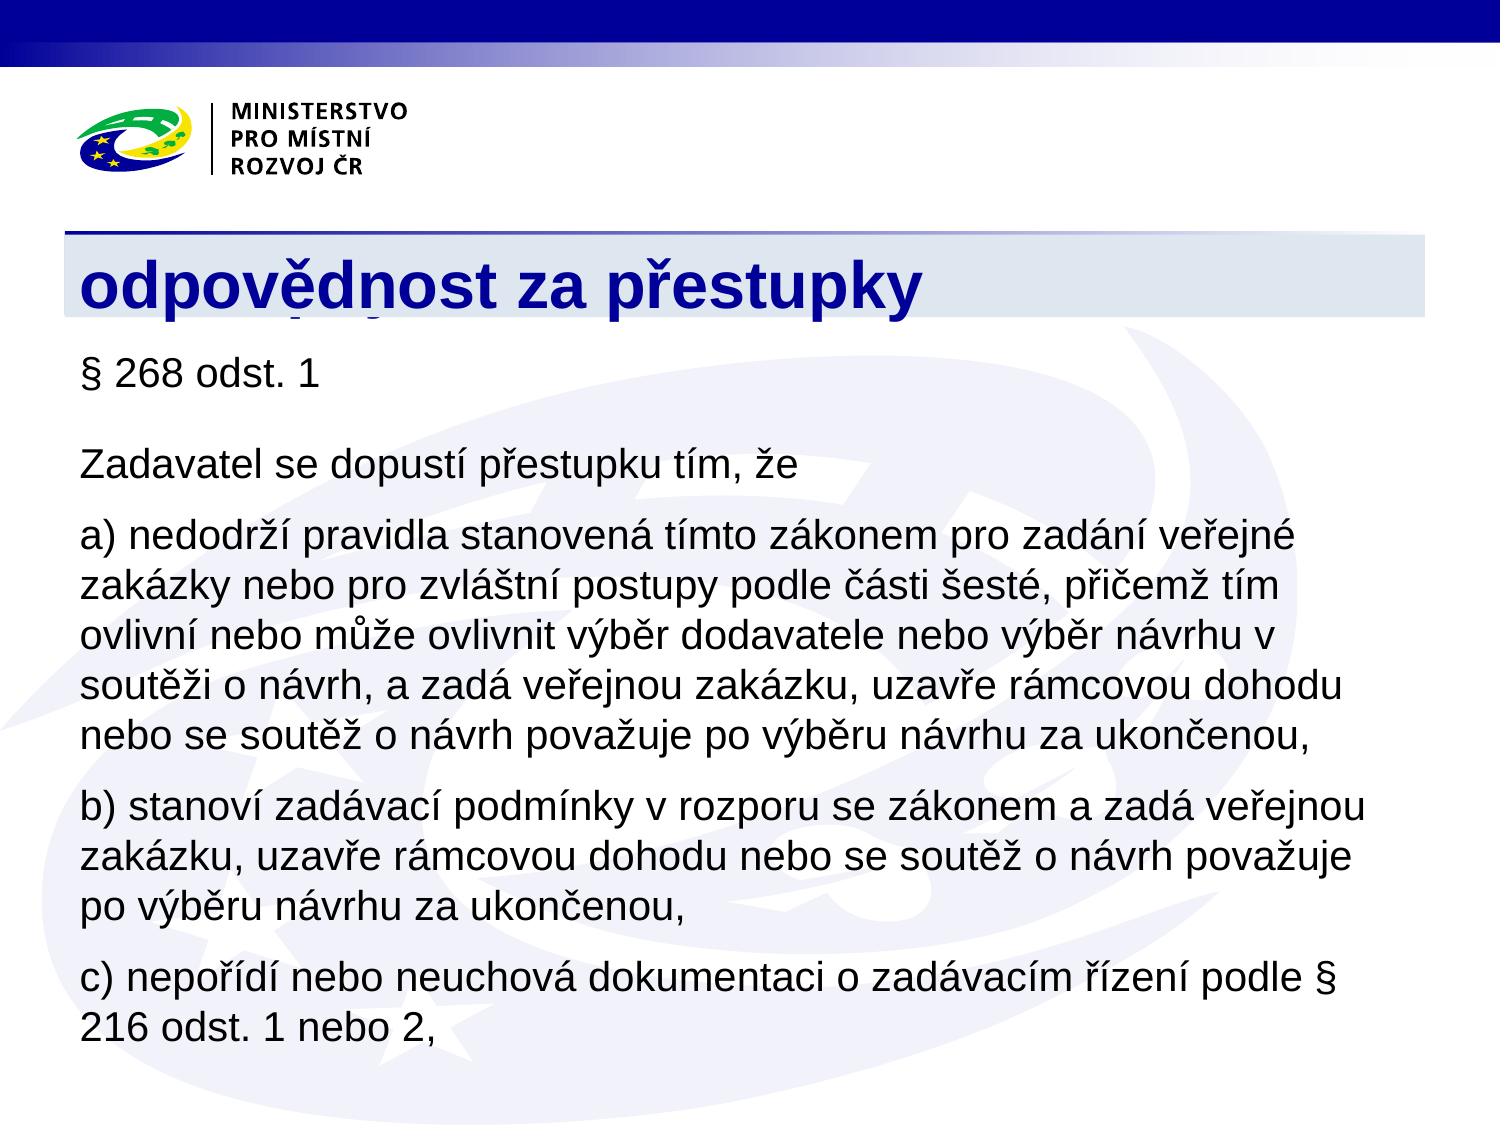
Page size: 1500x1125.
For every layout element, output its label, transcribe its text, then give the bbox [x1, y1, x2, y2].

text_box odpovědnost za přestupky [64, 234, 1425, 318]
text_box § 268 odst. 1 Zadavatel se dopustí přestupku tím, že a) nedodrží pravidla stanovená tímto zákonem pro zadání veřejné zakázky nebo pro zvláštní postupy podle části šesté, přičemž tím ovlivní nebo může ovlivnit výběr dodavatele nebo výběr návrhu v soutěži o návrh, a zadá veřejnou zakázku, uzavře rámcovou dohodu nebo se soutěž o návrh považuje po výběru návrhu za ukončenou, b) stanoví zadávací podmínky v rozporu se zákonem a zadá veřejnou zakázku, uzavře rámcovou dohodu nebo se soutěž o návrh považuje po výběru návrhu za ukončenou, c) nepořídí nebo neuchová dokumentaci o zadávacím řízení podle § 216 odst. 1 nebo 2, [64, 338, 1425, 1059]
